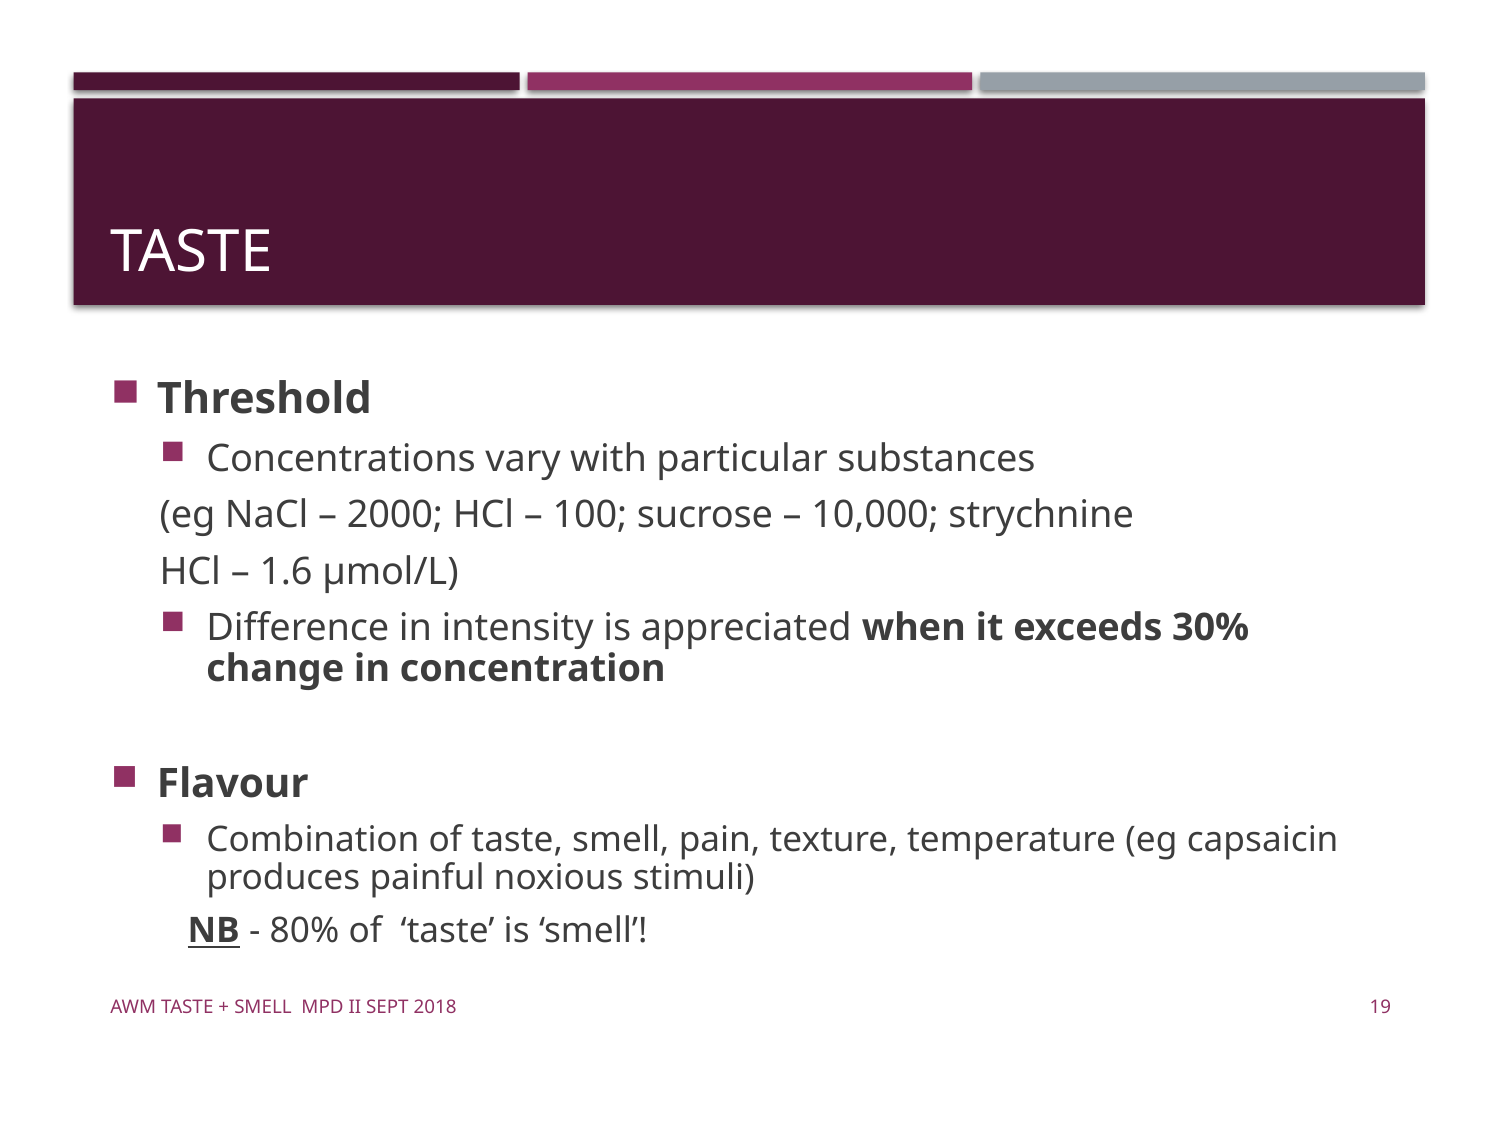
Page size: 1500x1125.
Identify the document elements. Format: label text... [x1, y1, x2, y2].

title Taste [95, 112, 1406, 291]
slide_number 19 [1279, 977, 1406, 1037]
footer awm Taste + Smell MPD II Sept 2018 [95, 976, 895, 1037]
list Threshold Concentrations vary with particular substances (eg NaCl – 2000; HCl – 100; sucrose – 10,000; strychnine HCl – 1.6 μmol/L) Difference in intensity is appreciated when it exceeds 30% change in concentration Flavour Combination of taste, smell, pain, texture, temperature (eg capsaicin produces painful noxious stimuli) NB - 80% of ‘taste’ is ‘smell’! [95, 365, 1406, 962]
